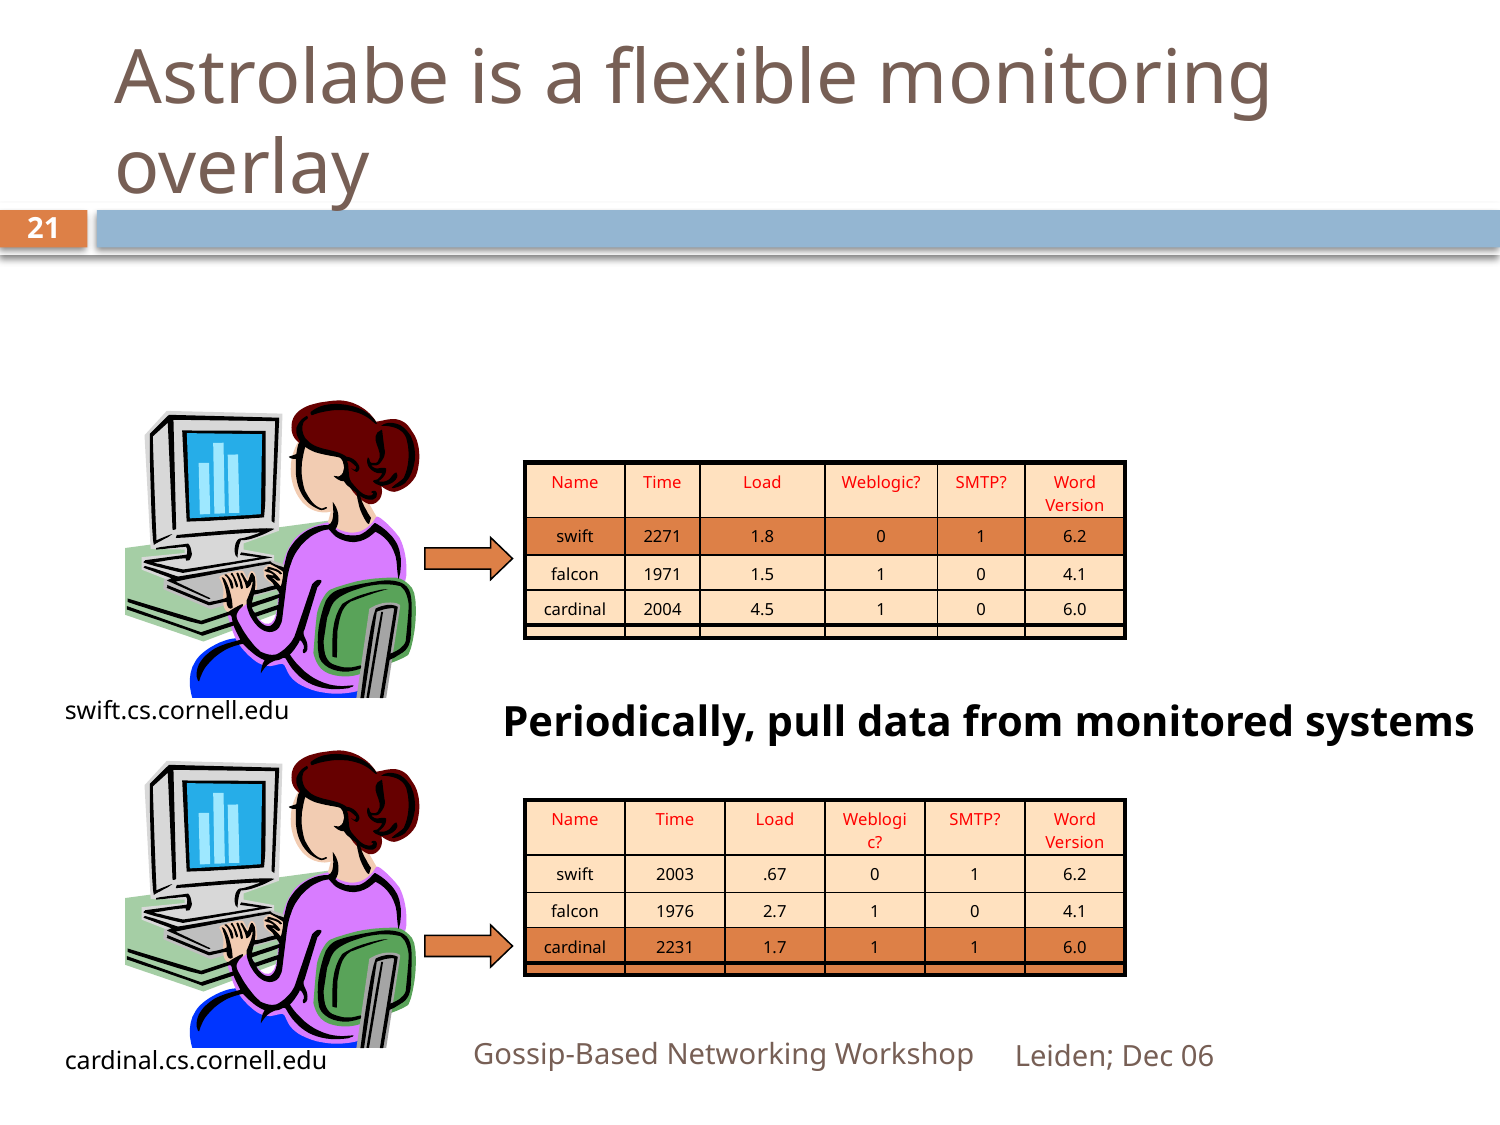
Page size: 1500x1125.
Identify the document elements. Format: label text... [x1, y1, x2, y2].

table_cell 6.2 [1026, 856, 1123, 892]
table_cell 6.2 [1026, 518, 1123, 554]
slide_number 21 [0, 208, 88, 249]
table_cell 0 [826, 856, 924, 892]
title Astrolabe is a flexible monitoring overlay [99, 37, 1438, 200]
table_header Load [726, 802, 824, 854]
table_cell 2.7 [726, 893, 824, 927]
table_cell 2004 [626, 627, 699, 636]
table_header Word Version [1026, 802, 1123, 854]
table_cell cardinal [527, 627, 624, 636]
table_cell 2201 [626, 965, 724, 973]
table_cell falcon [527, 556, 624, 589]
table_cell 4.5 [701, 627, 824, 636]
table_cell swift [527, 856, 624, 892]
table_cell 2004 [626, 591, 699, 623]
table_cell 2271 [626, 518, 699, 554]
table_cell 6.0 [1026, 928, 1123, 961]
table_cell 0 [938, 627, 1024, 636]
table_cell 1 [926, 965, 1024, 973]
table_cell 1 [826, 627, 937, 636]
text_box swift.cs.cornell.edu [49, 687, 425, 733]
table_cell cardinal [527, 965, 624, 973]
table_header Time [626, 802, 724, 854]
picture [124, 749, 420, 1052]
table_cell cardinal [527, 928, 624, 961]
table_cell 1 [826, 893, 924, 927]
table_header SMTP? [926, 802, 1024, 854]
table_header Name [527, 802, 624, 854]
table_cell 1 [826, 591, 937, 623]
table_cell 2231 [626, 928, 724, 961]
text_box [424, 537, 513, 580]
table_cell 0 [938, 591, 1024, 623]
table_cell .67 [726, 856, 824, 892]
table_cell 2003 [626, 856, 724, 892]
table_header Word Version [1026, 465, 1123, 517]
table_cell 6.0 [1026, 965, 1123, 973]
table_cell 0 [926, 893, 1024, 927]
table_cell 1976 [626, 893, 724, 927]
text_box Periodically, pull data from monitored systems [487, 687, 1500, 753]
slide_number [999, 1025, 1438, 1085]
table_header Weblogic? [826, 802, 924, 854]
text_box [424, 924, 513, 968]
table_cell 6.0 [1026, 627, 1123, 636]
table_cell 1.5 [701, 556, 824, 589]
table_header Name [527, 465, 624, 517]
table_header Time [626, 465, 699, 517]
table_cell 0 [938, 556, 1024, 589]
table_cell cardinal [527, 591, 624, 623]
table_cell 4.1 [1026, 893, 1123, 927]
table_header Weblogic? [826, 465, 937, 517]
table_cell 6.0 [1026, 591, 1123, 623]
table_header SMTP? [938, 465, 1024, 517]
table_cell 0 [826, 518, 937, 554]
table_cell 1971 [626, 556, 699, 589]
picture [124, 399, 420, 702]
table_cell 1.7 [726, 928, 824, 961]
text_box cardinal.cs.cornell.edu [49, 1037, 99, 1083]
table_header Load [701, 465, 824, 517]
footer Gossip-Based Networking Workshop [99, 1024, 990, 1085]
table_cell 4.1 [1026, 556, 1123, 589]
table_cell 1 [926, 856, 1024, 892]
table_cell 1 [826, 556, 937, 589]
table_cell 1.8 [701, 518, 824, 554]
table_cell 1 [826, 928, 924, 961]
table_cell 3.5 [726, 965, 824, 973]
table_cell 1 [938, 518, 1024, 554]
table_cell swift [527, 518, 624, 554]
table_cell 1 [926, 928, 1024, 961]
table_cell 1 [826, 965, 924, 973]
table_cell falcon [527, 893, 624, 927]
table_cell 4.5 [701, 591, 824, 623]
